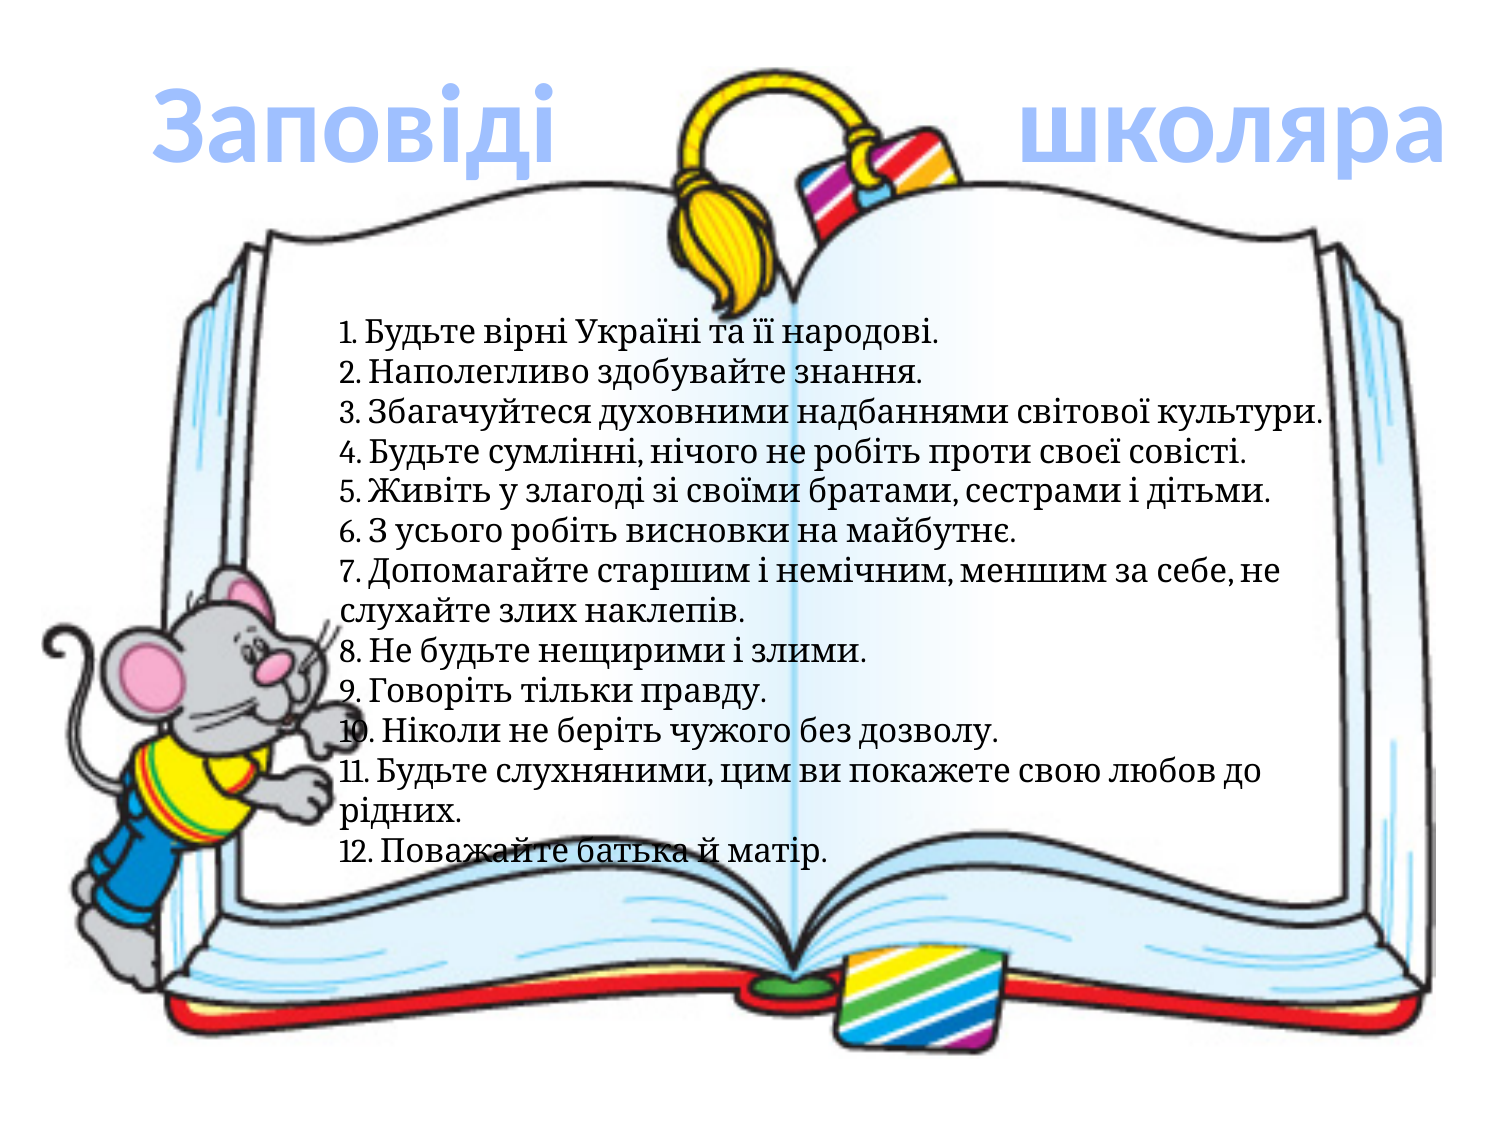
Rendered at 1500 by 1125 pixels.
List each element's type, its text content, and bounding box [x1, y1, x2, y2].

picture [41, 66, 1436, 1059]
text_box Заповіді школяра [100, 42, 1500, 193]
